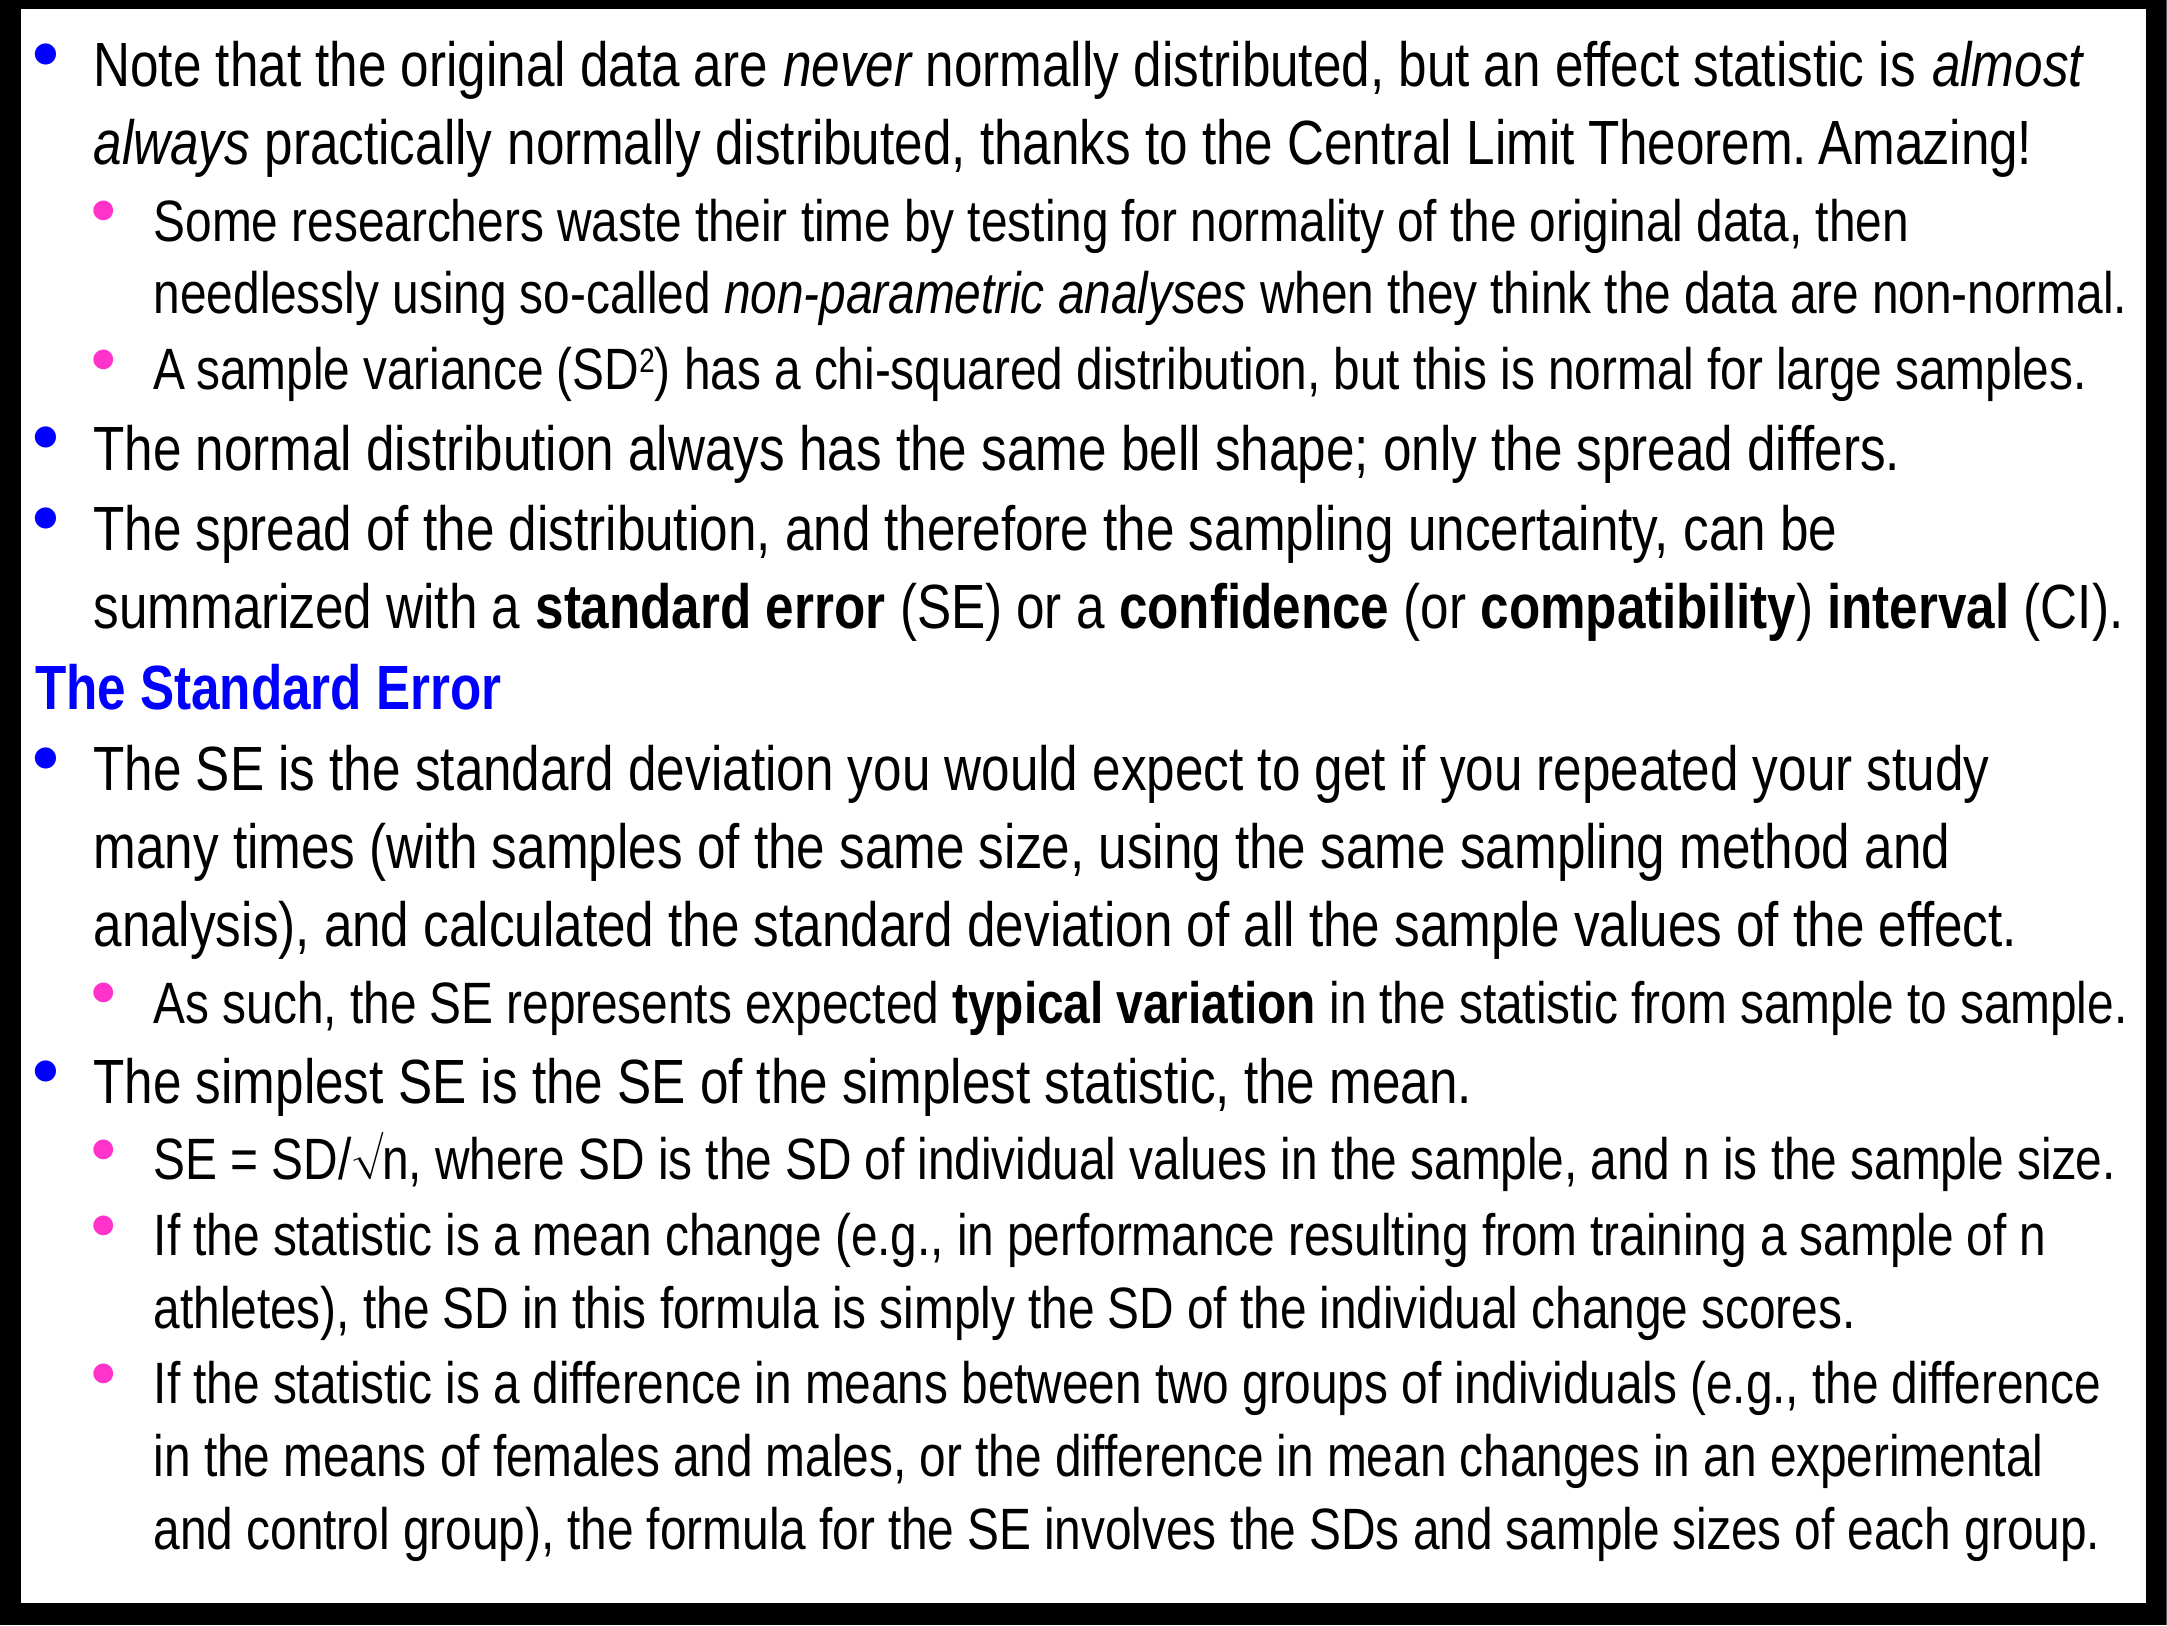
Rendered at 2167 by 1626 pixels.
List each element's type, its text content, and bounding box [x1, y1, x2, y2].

list Note that the original data are never normally distributed, but an effect statistic is almost always practically normally distributed, thanks to the Central Limit Theorem. Amazing! Some researchers waste their time by testing for normality of the original data, then needlessly using so-called non-parametric analyses when they think the data are non-normal. A sample variance (SD2) has a chi-squared distribution, but this is normal for large samples. The normal distribution always has the same bell shape; only the spread differs. The spread of the distribution, and therefore the sampling uncertainty, can be summarized with a standard error (SE) or a confidence (or compatibility) interval (CI). The Standard Error The SE is the standard deviation you would expect to get if you repeated your study many times (with samples of the same size, using the same sampling method and analysis), and calculated the standard deviation of all the sample values of the effect. As such, the SE represents expected typical variation in the statistic from sample to sample. The simplest SE is the SE of the simplest statistic, the mean. SE = SD/n, where SD is the SD of individual values in the sample, and n is the sample size. If the statistic is a mean change (e.g., in performance resulting from training a sample of n athletes), the SD in this formula is simply the SD of the individual change scores. If the statistic is a difference in means between two groups of individuals (e.g., the difference in the means of females and males, or the difference in mean changes in an experimental and control group), the formula for the SE involves the SDs and sample sizes of each group. [19, 7, 2147, 1605]
